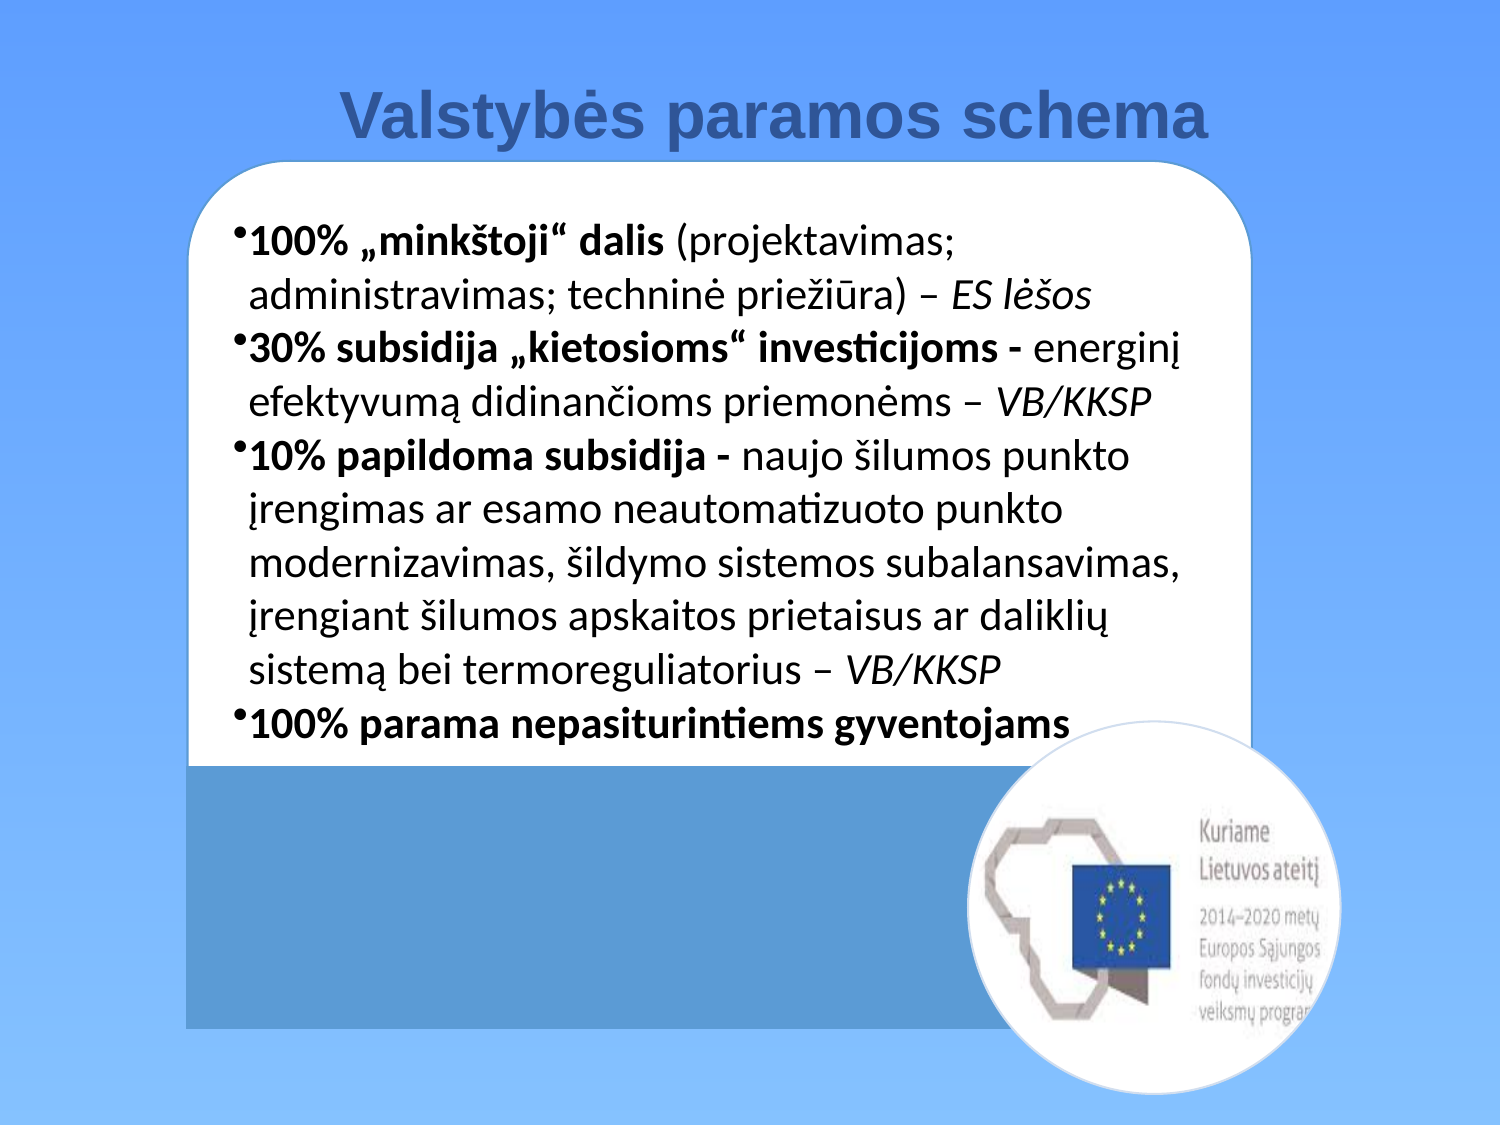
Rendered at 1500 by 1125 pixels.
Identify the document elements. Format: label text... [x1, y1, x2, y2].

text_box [187, 160, 1341, 1094]
title Valstybės paramos schema [206, 30, 1325, 160]
